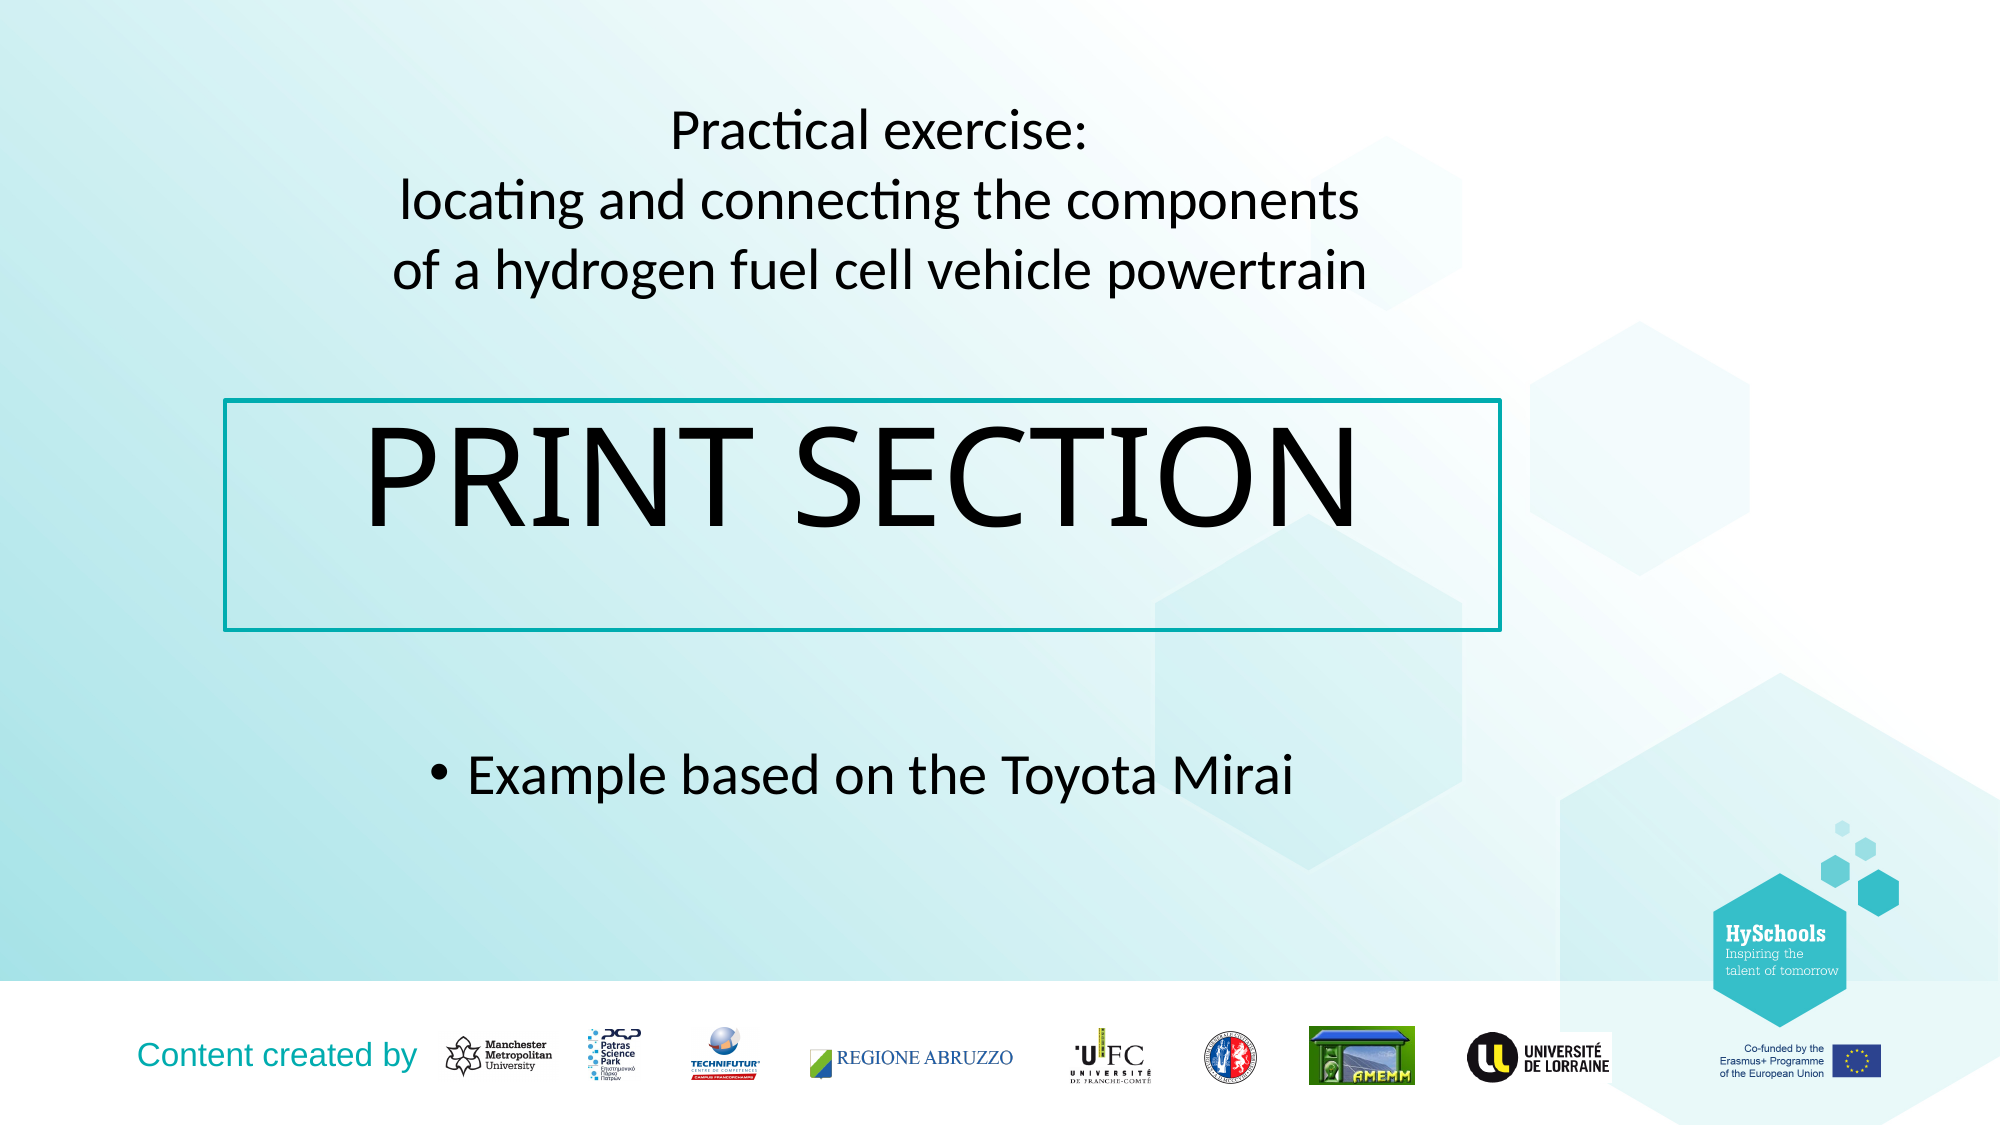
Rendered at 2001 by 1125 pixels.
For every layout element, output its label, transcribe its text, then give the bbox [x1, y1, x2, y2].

picture [0, 0, 2000, 1125]
text_box PRINT SECTION [224, 400, 1500, 631]
text_box Example based on the Toyota Mirai [337, 736, 1388, 863]
text_box Practical exercise: locating and connecting the components of a hydrogen fuel cell vehicle powertrain [260, 84, 1501, 309]
